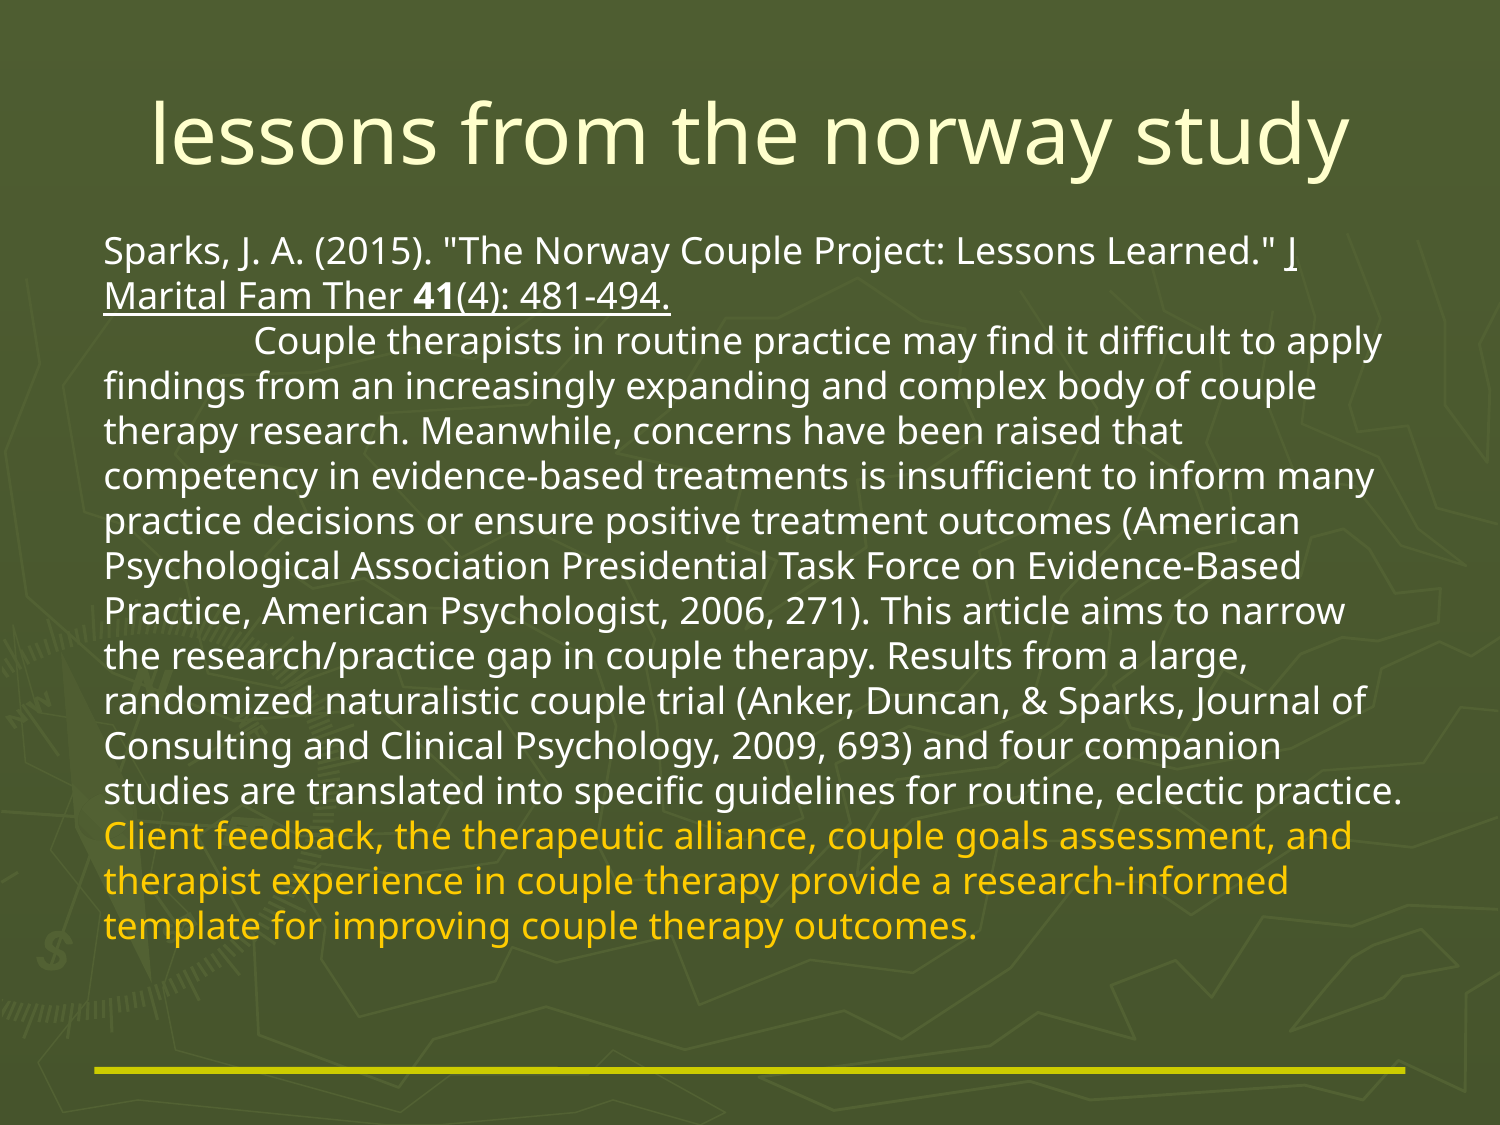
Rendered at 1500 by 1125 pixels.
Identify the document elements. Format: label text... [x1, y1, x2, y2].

text_box Sparks, J. A. (2015). "The Norway Couple Project: Lessons Learned." J Marital Fam Ther 41(4): 481-494. Couple therapists in routine practice may find it difficult to apply findings from an increasingly expanding and complex body of couple therapy research. Meanwhile, concerns have been raised that competency in evidence-based treatments is insufficient to inform many practice decisions or ensure positive treatment outcomes (American Psychological Association Presidential Task Force on Evidence-Based Practice, American Psychologist, 2006, 271). This article aims to narrow the research/practice gap in couple therapy. Results from a large, randomized naturalistic couple trial (Anker, Duncan, & Sparks, Journal of Consulting and Clinical Psychology, 2009, 693) and four companion studies are translated into specific guidelines for routine, eclectic practice. Client feedback, the therapeutic alliance, couple goals assessment, and therapist experience in couple therapy provide a research-informed template for improving couple therapy outcomes. [88, 219, 1424, 955]
title lessons from the norway study [49, 37, 1451, 225]
